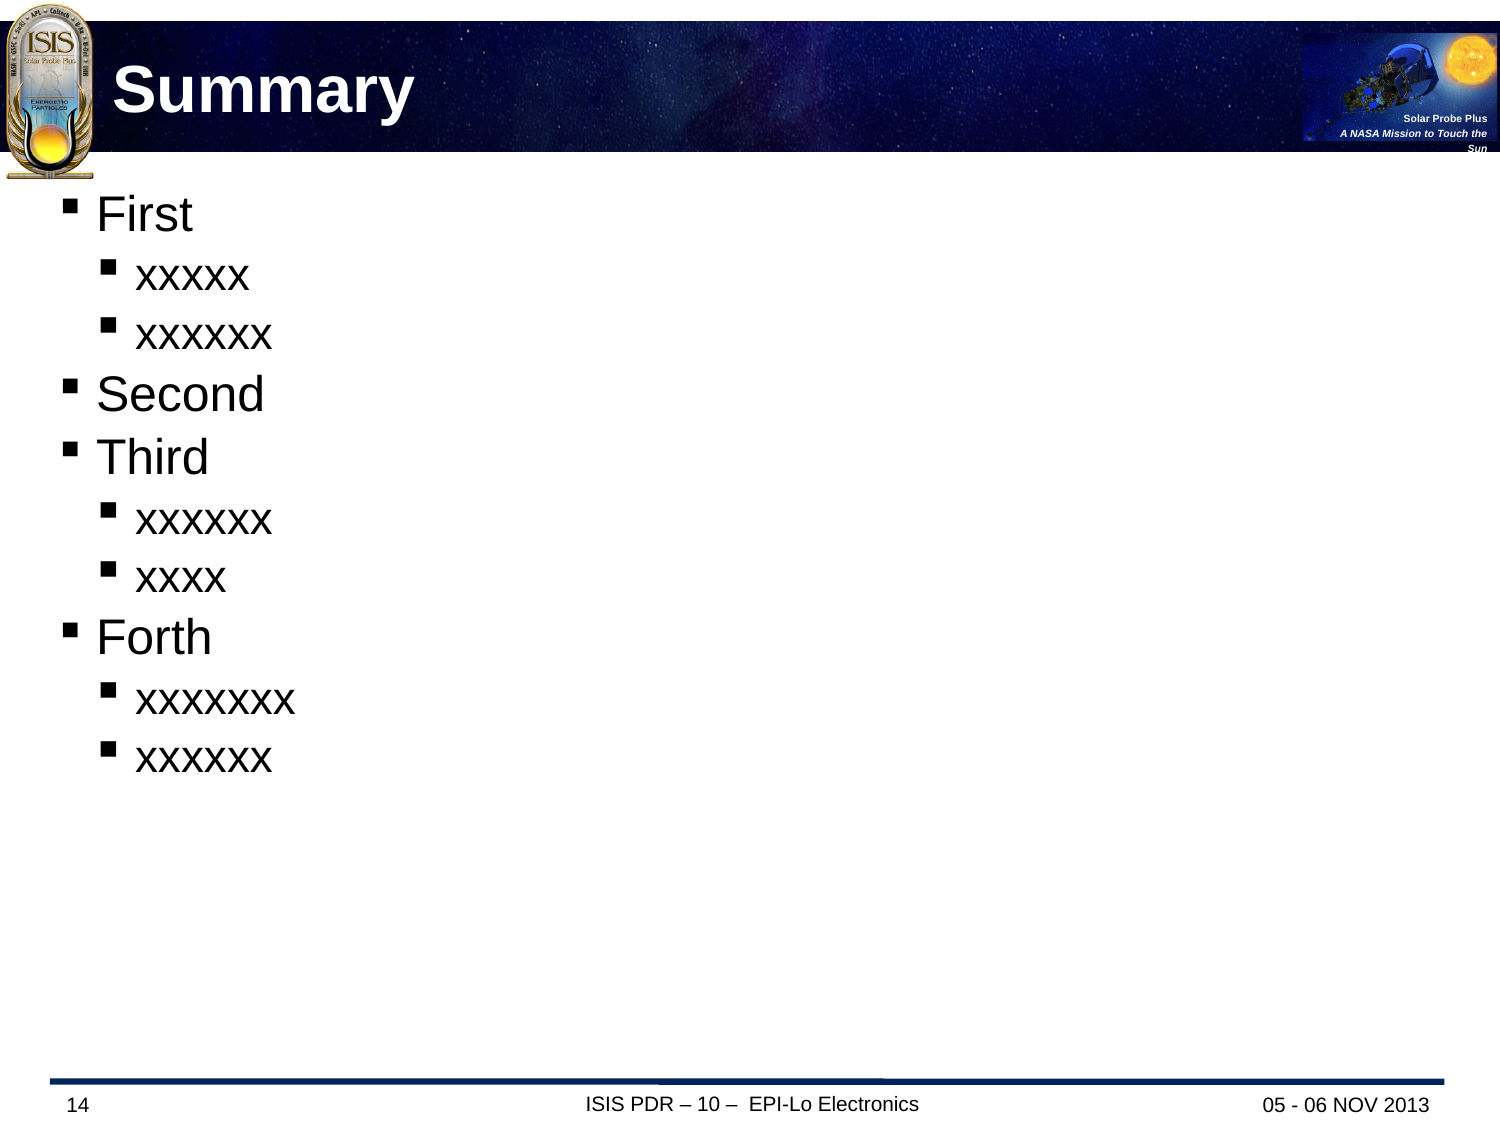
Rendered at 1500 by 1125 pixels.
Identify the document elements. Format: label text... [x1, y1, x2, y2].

picture [0, 2, 1500, 181]
text_box First xxxxx xxxxxx Second Third xxxxxx xxxx Forth xxxxxxx xxxxxx [58, 185, 479, 1045]
title Summary [111, 30, 1294, 142]
